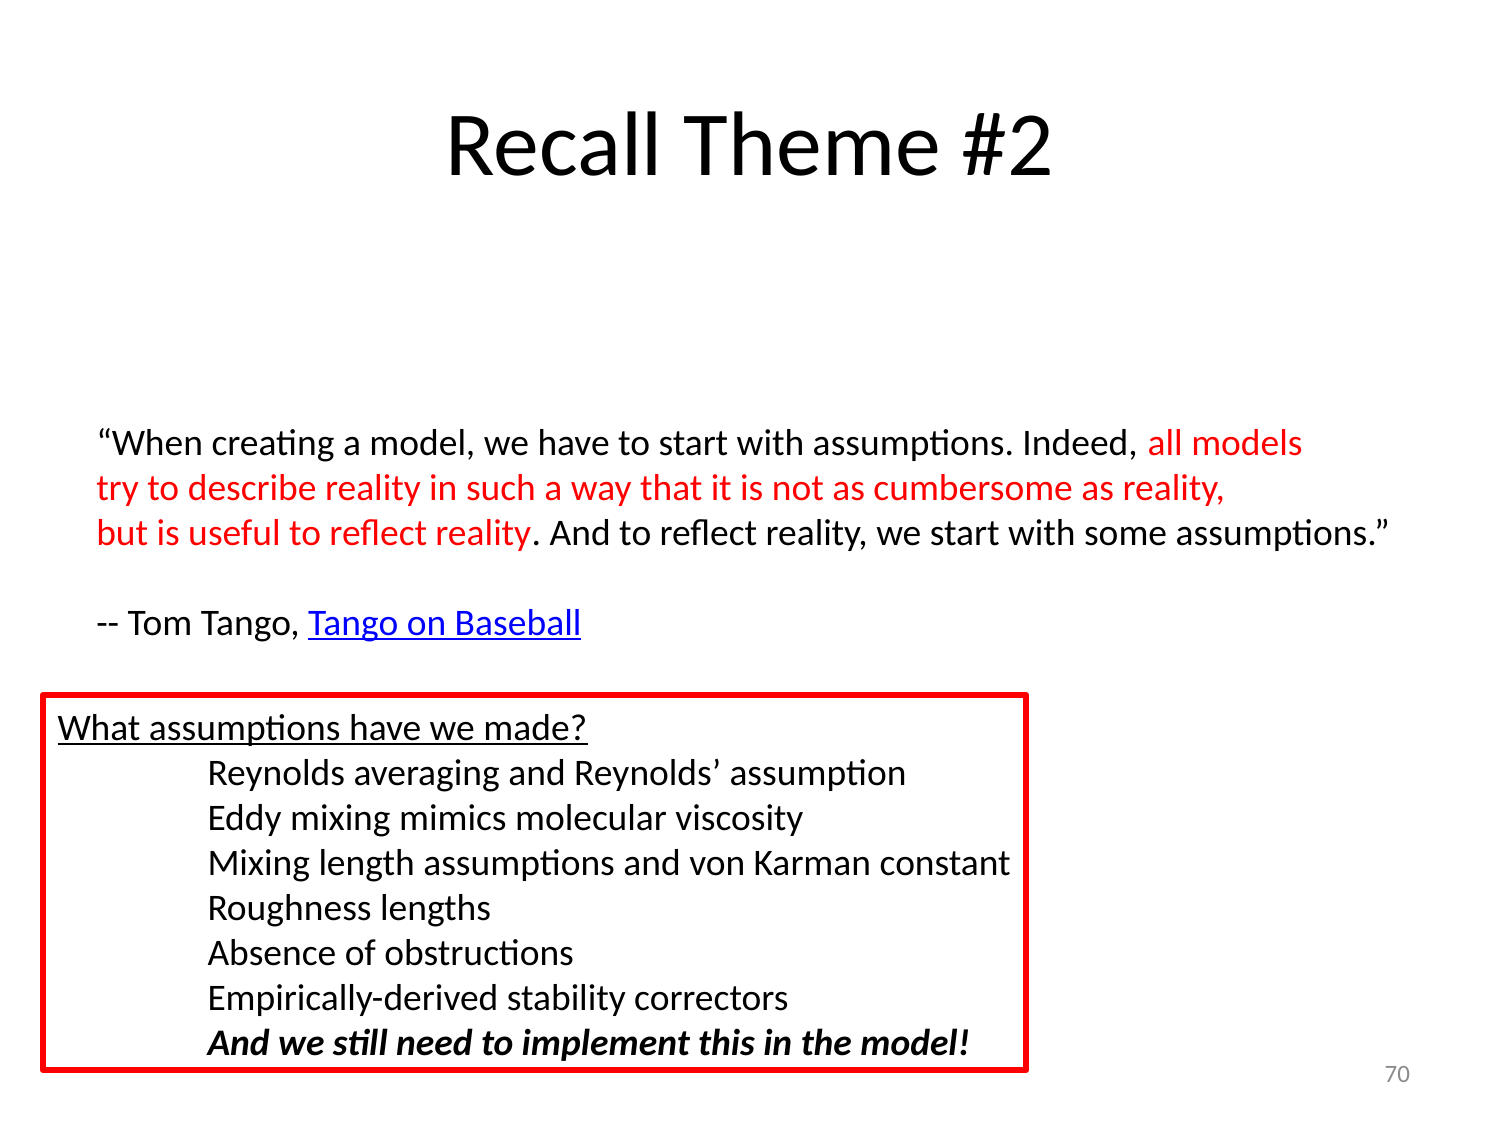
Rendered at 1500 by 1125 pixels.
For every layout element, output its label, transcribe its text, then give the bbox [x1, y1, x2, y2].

text_box What assumptions have we made? Reynolds averaging and Reynolds’ assumption Eddy mixing mimics molecular viscosity Mixing length assumptions and von Karman constant Roughness lengths Absence of obstructions Empirically-derived stability correctors And we still need to implement this in the model! [42, 695, 1027, 1070]
title Recall Theme #2 [75, 45, 1425, 233]
text_box “When creating a model, we have to start with assumptions. Indeed, all models try to describe reality in such a way that it is not as cumbersome as reality, but is useful to reflect reality. And to reflect reality, we start with some assumptions.” -- Tom Tango, Tango on Baseball [82, 410, 1405, 651]
slide_number 70 [1074, 1042, 1425, 1103]
